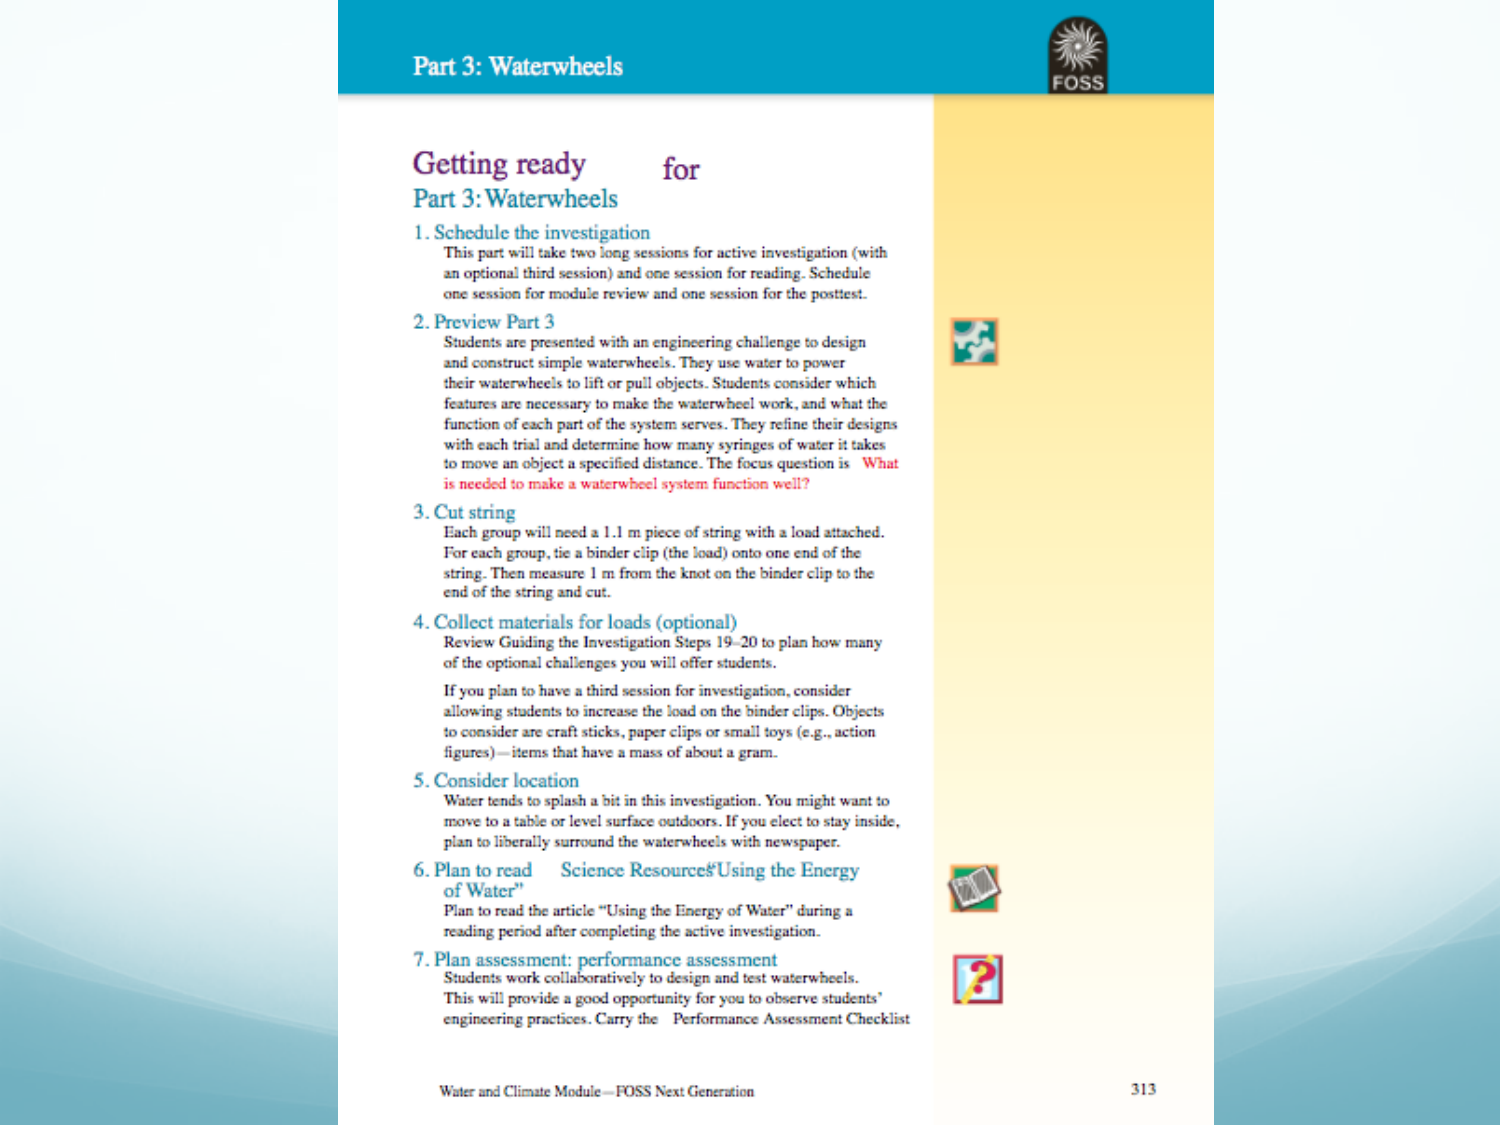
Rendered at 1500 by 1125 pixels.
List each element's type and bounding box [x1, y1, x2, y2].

picture [489, 55, 623, 76]
picture [337, 16, 1215, 1125]
picture [463, 55, 475, 76]
picture [414, 57, 457, 76]
